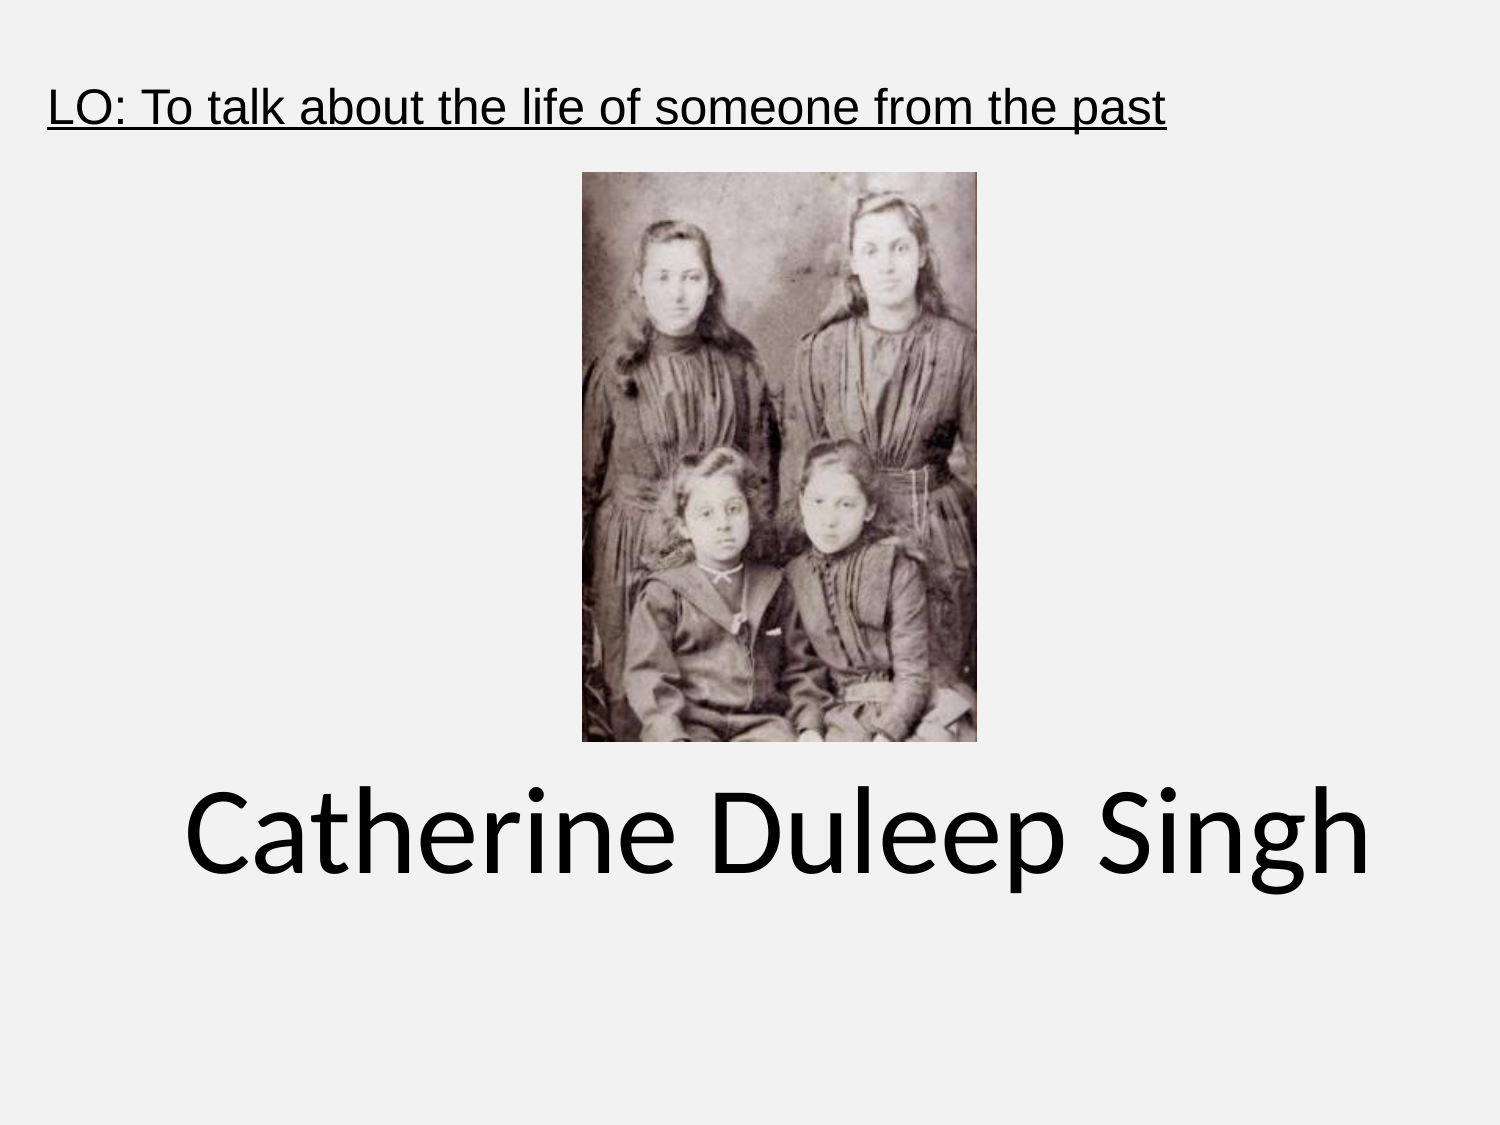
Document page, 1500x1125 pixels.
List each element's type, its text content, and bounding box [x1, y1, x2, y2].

picture [582, 172, 977, 742]
text_box Catherine Duleep Singh [169, 741, 1390, 906]
text_box LO: To talk about the life of someone from the past [32, 66, 1183, 142]
